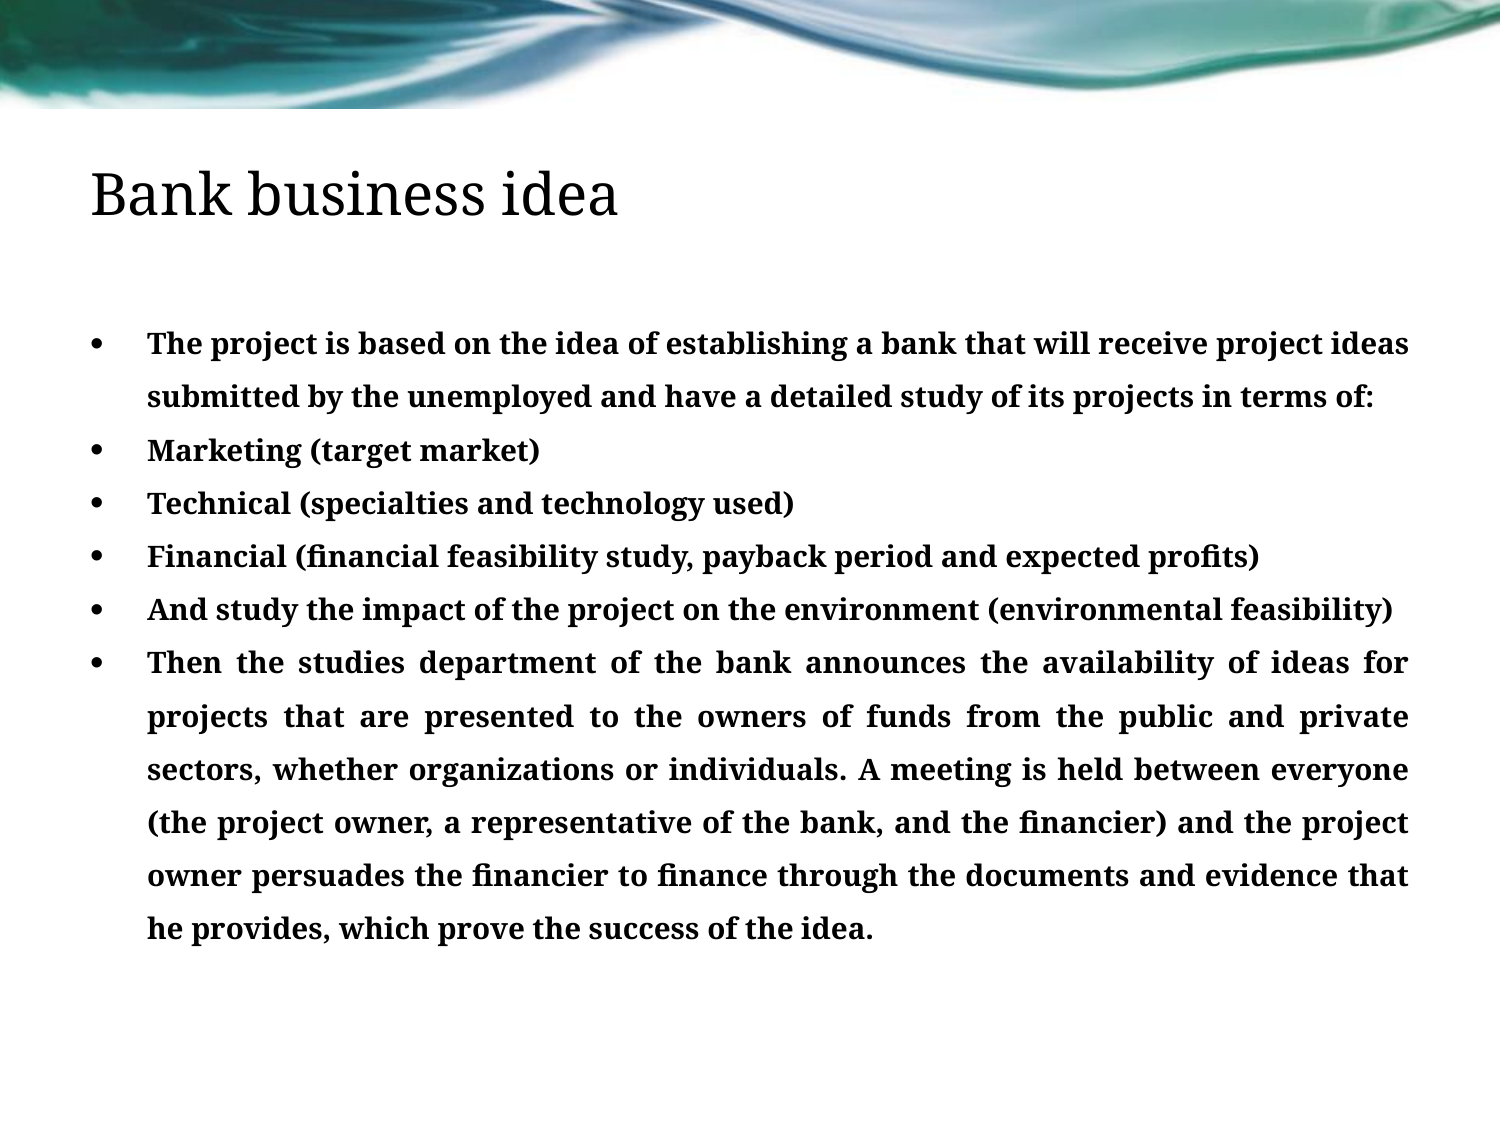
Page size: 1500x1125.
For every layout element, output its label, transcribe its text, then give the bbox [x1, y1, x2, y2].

picture [0, 0, 1500, 109]
list The project is based on the idea of ​​establishing a bank that will receive project ideas submitted by the unemployed and have a detailed study of its projects in terms of: Marketing (target market) Technical (specialties and technology used) Financial (financial feasibility study, payback period and expected profits) And study the impact of the project on the environment (environmental feasibility) Then the studies department of the bank announces the availability of ideas for projects that are presented to the owners of funds from the public and private sectors, whether organizations or individuals. A meeting is held between everyone (the project owner, a representative of the bank, and the financier) and the project owner persuades the financier to finance through the documents and evidence that he provides, which prove the success of the idea. [75, 299, 1425, 1005]
title Bank business idea [75, 149, 1425, 299]
